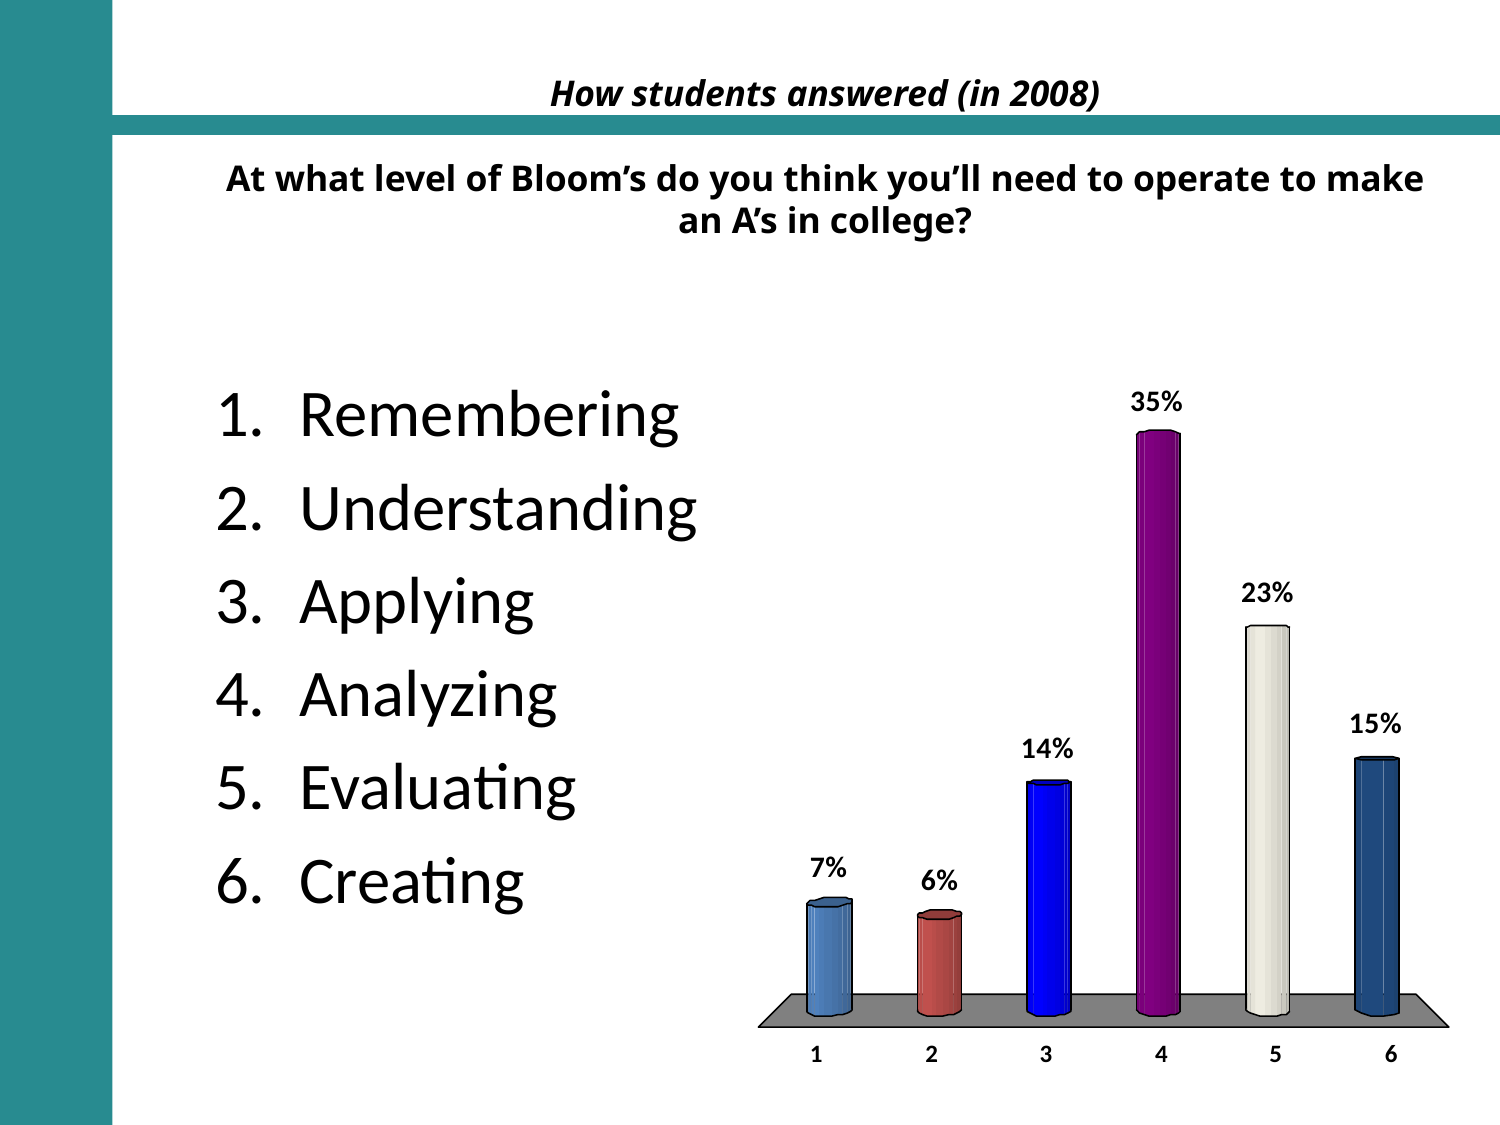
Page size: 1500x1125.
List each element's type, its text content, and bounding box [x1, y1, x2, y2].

text_box [0, 0, 115, 1125]
list Remembering Understanding Applying Analyzing Evaluating Creating [200, 362, 734, 1038]
title How students answered (in 2008) At what level of Bloom’s do you think you’ll need to operate to make an A’s in college? [187, 135, 1463, 250]
title How students answered (in 2008) At what level of Bloom’s do you think you’ll need to operate to make an A’s in college? [187, 62, 1463, 115]
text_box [739, 270, 1490, 1115]
